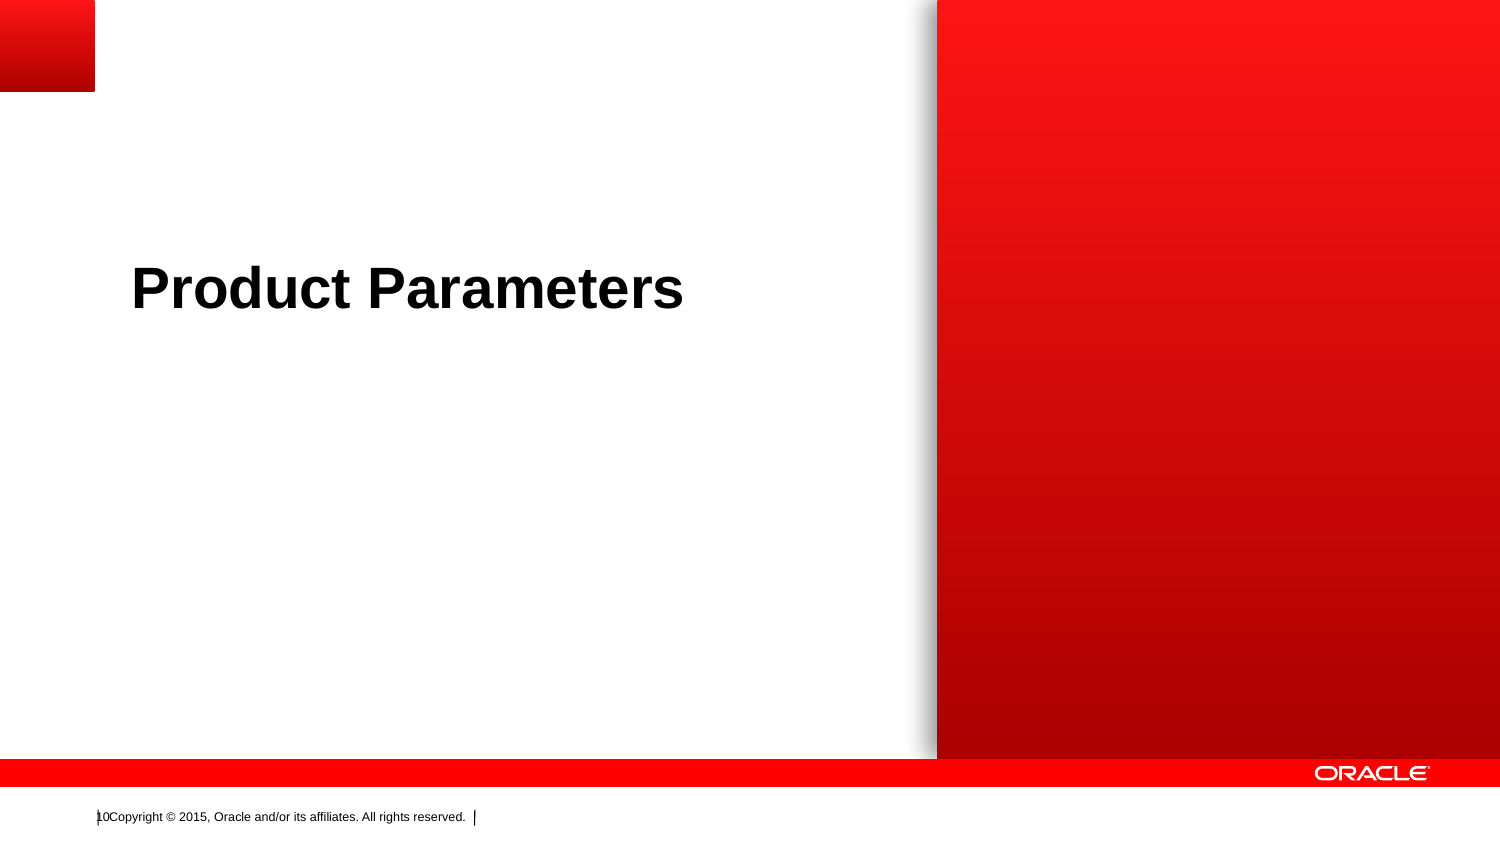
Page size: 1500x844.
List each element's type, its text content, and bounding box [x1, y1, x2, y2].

title Product Parameters [131, 257, 905, 439]
picture [0, 759, 1500, 787]
